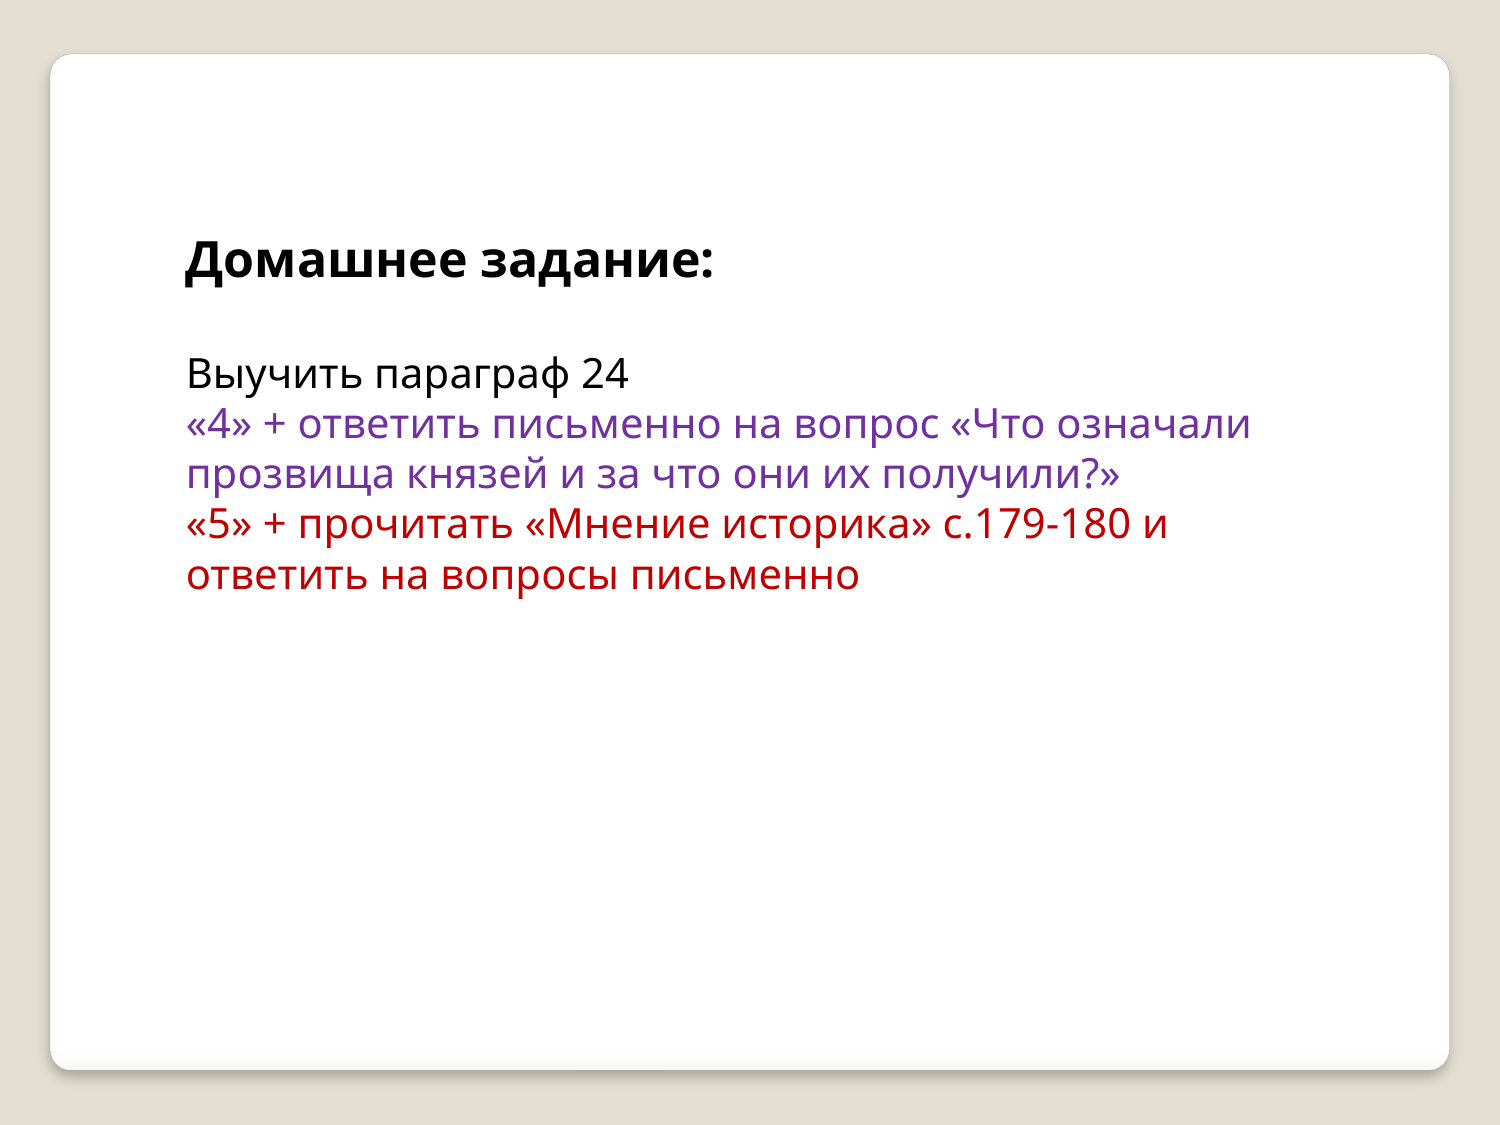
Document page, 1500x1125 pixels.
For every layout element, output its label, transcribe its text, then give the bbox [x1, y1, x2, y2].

text_box Домашнее задание: Выучить параграф 24 «4» + ответить письменно на вопрос «Что означали прозвища князей и за что они их получили?» «5» + прочитать «Мнение историка» с.179-180 и ответить на вопросы письменно [171, 219, 1329, 605]
